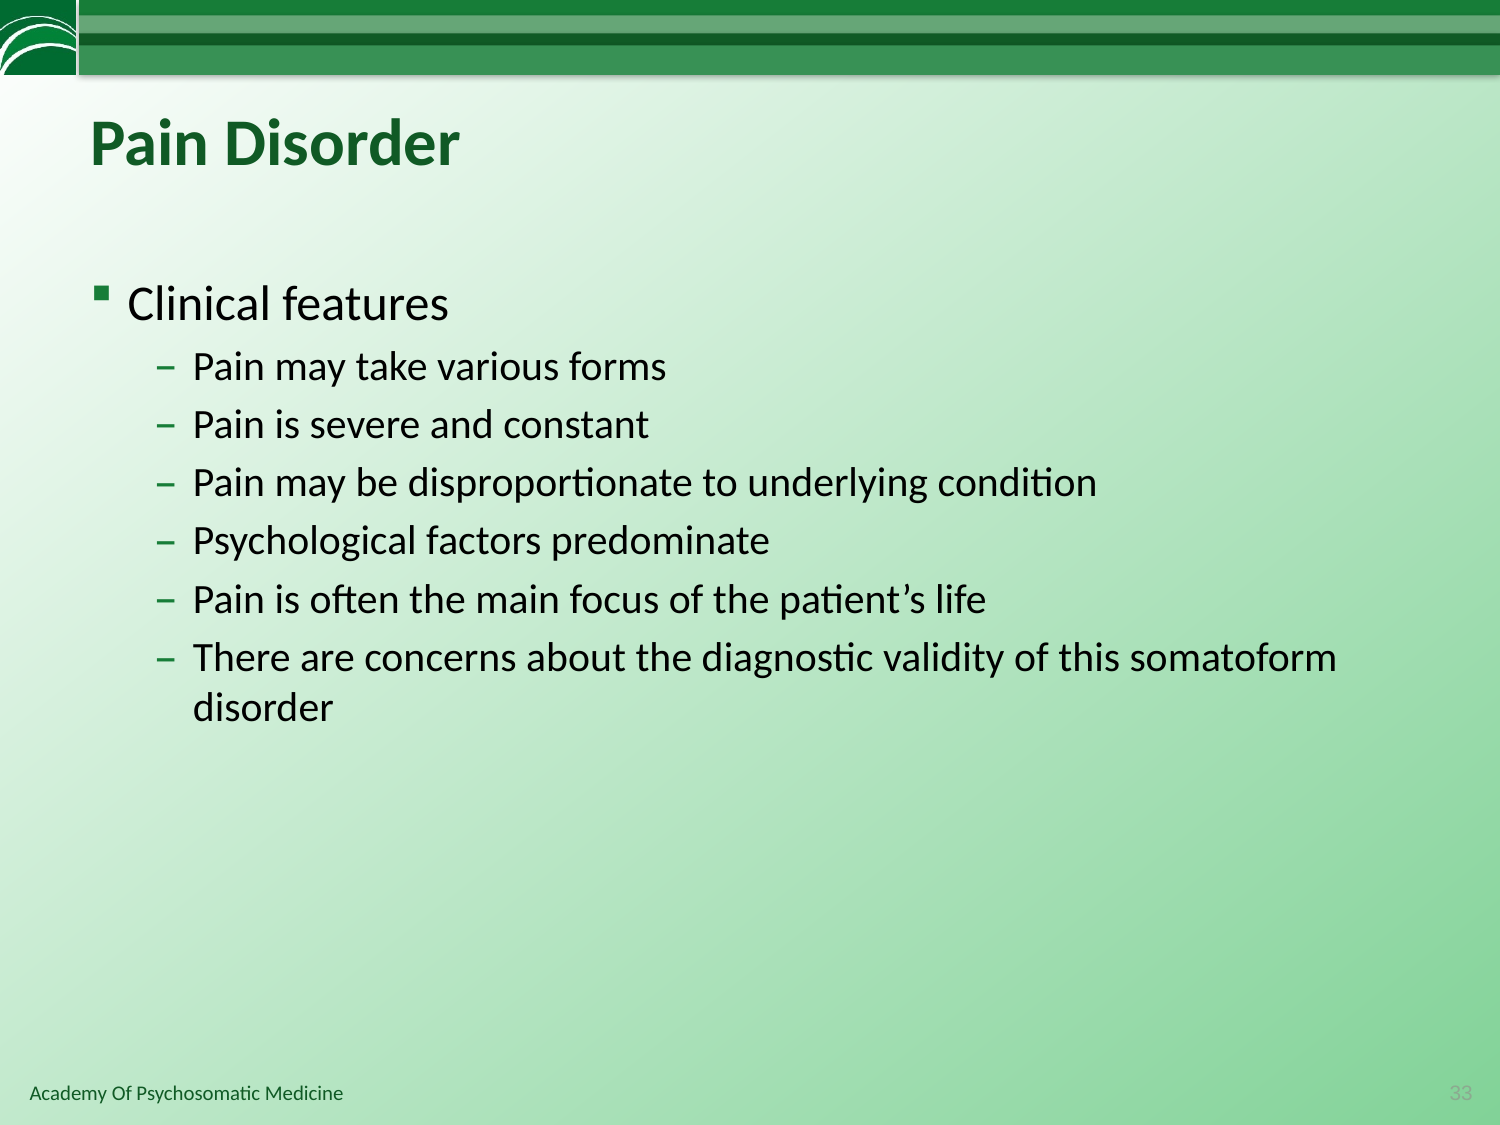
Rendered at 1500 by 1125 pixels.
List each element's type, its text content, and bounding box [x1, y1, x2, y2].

picture [0, 0, 76, 75]
slide_number 33 [1427, 1062, 1488, 1122]
title Pain Disorder [75, 45, 1425, 233]
list Clinical features Pain may take various forms Pain is severe and constant Pain may be disproportionate to underlying condition Psychological factors predominate Pain is often the main focus of the patient’s life There are concerns about the diagnostic validity of this somatoform disorder [75, 262, 1425, 1005]
